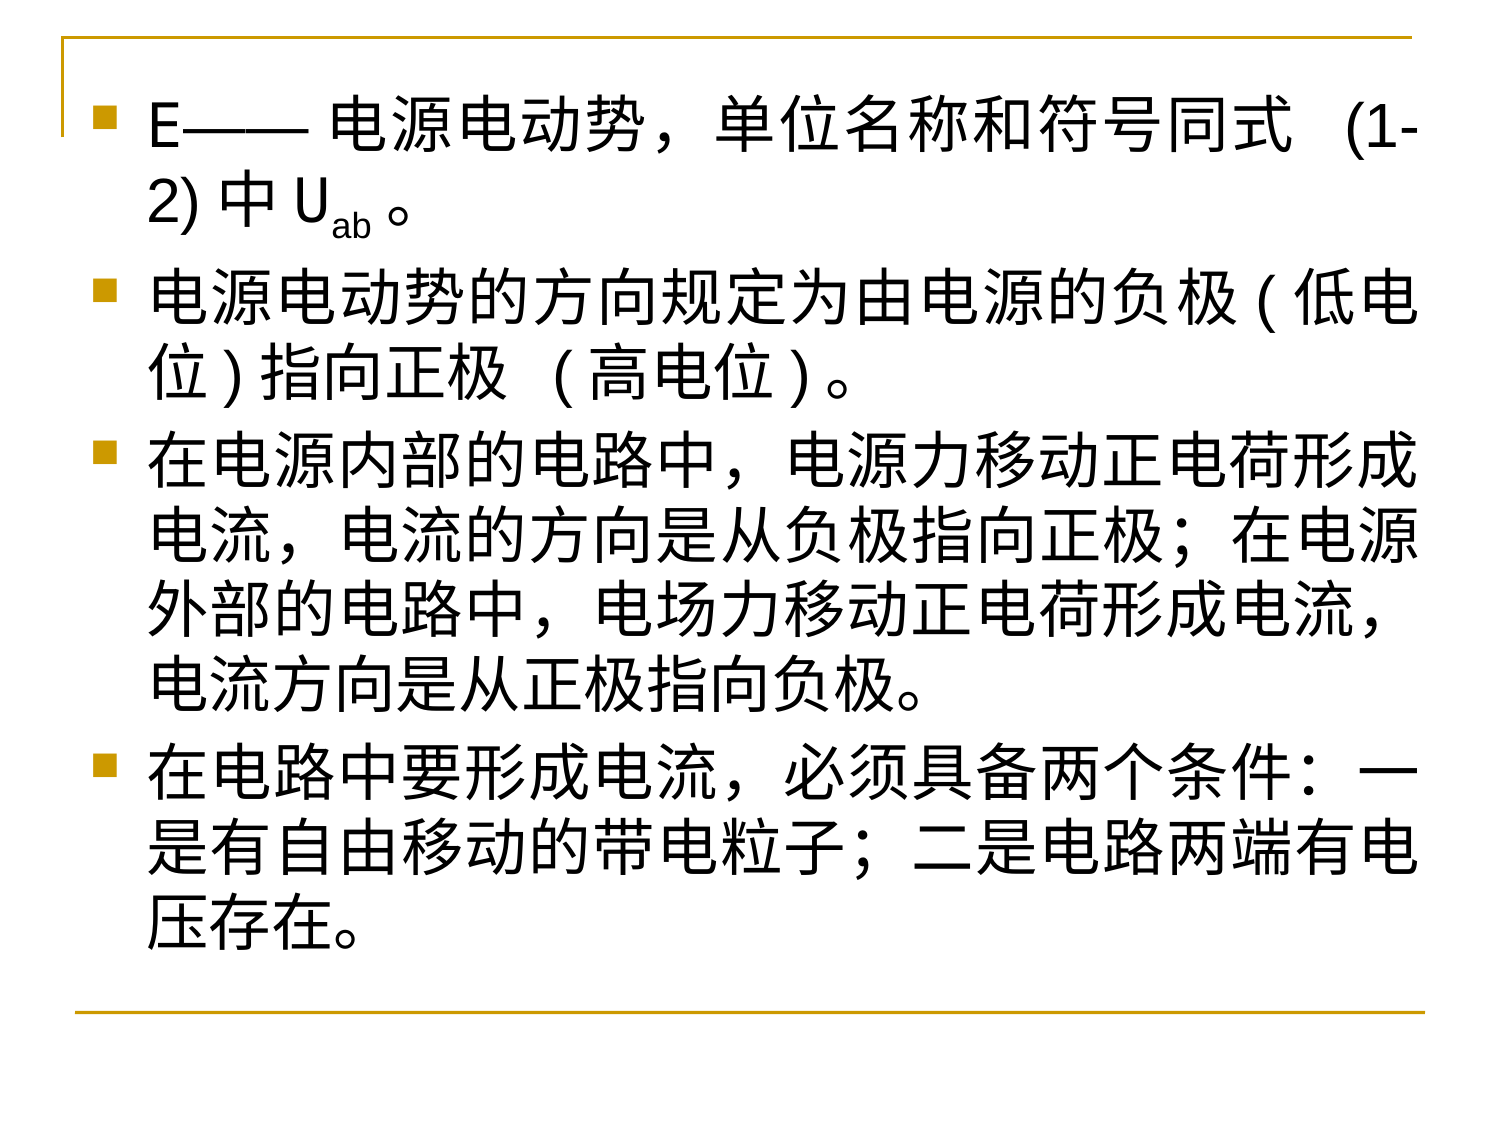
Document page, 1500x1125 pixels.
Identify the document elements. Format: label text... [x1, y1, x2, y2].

list E——电源电动势，单位名称和符号同式 (1-2)中Uab。 电源电动势的方向规定为由电源的负极(低电位)指向正极 (高电位)。 在电源内部的电路中，电源力移动正电荷形成电流，电流的方向是从负极指向正极；在电源外部的电路中，电场力移动正电荷形成电流，电流方向是从正极指向负极。 在电路中要形成电流，必须具备两个条件：一是有自由移动的带电粒子；二是电路两端有电压存在。 [74, 77, 1436, 1024]
